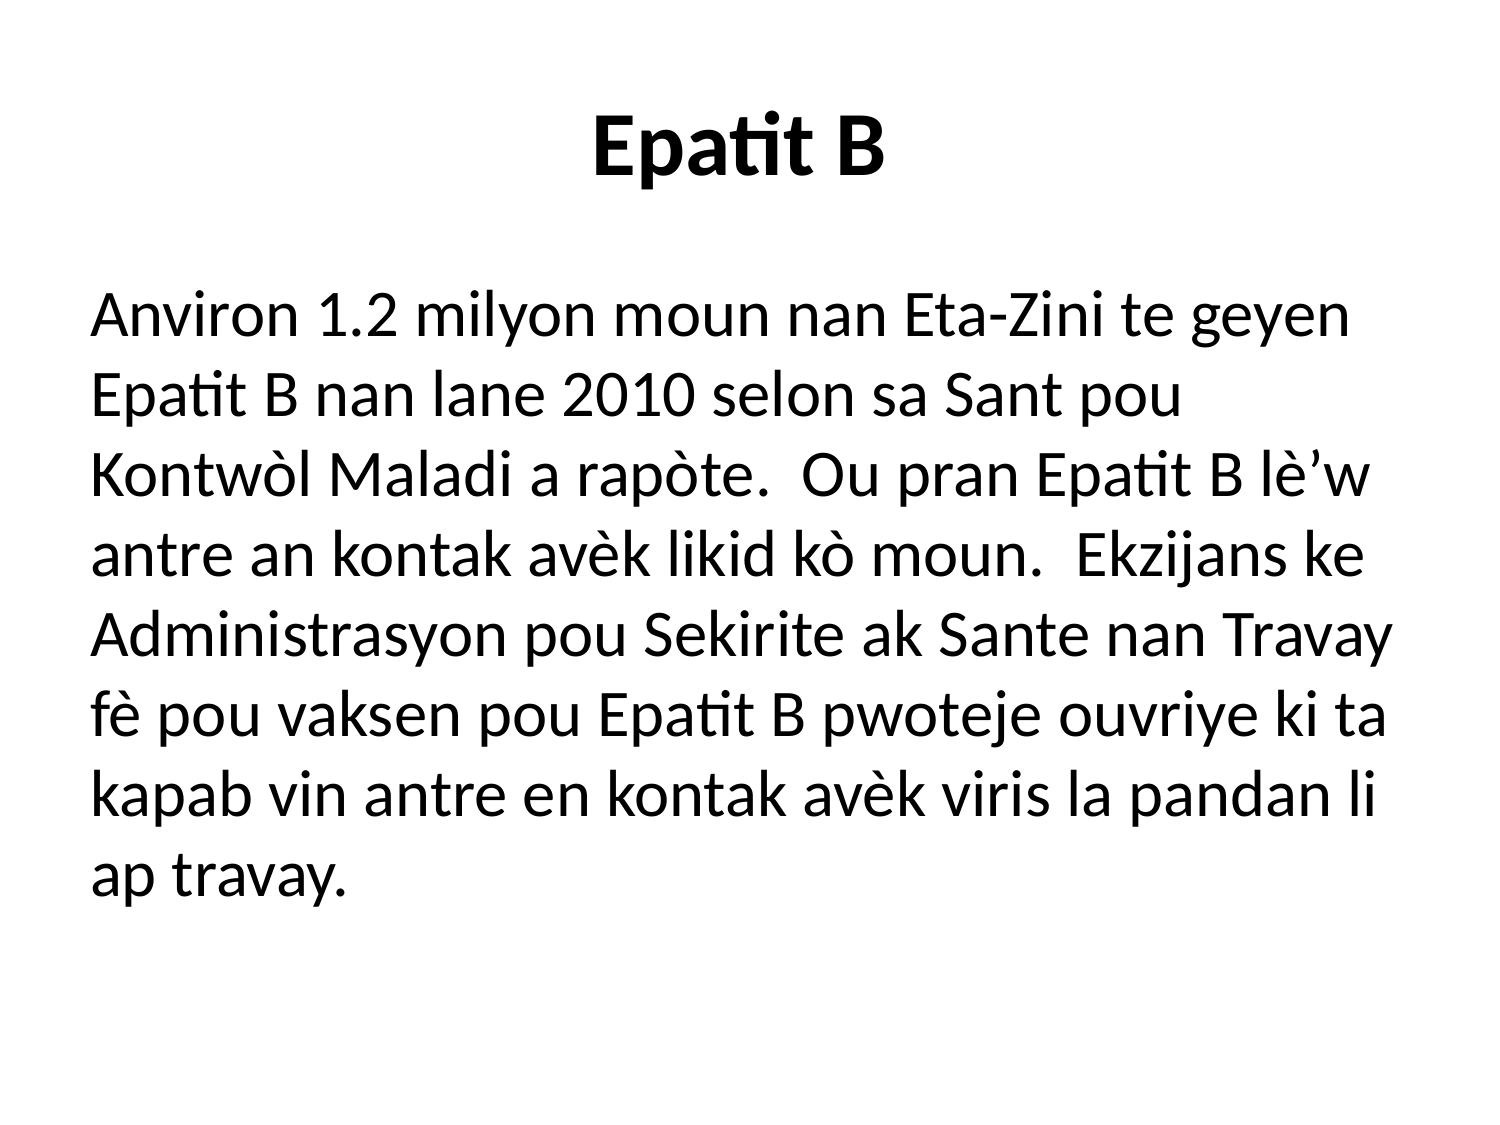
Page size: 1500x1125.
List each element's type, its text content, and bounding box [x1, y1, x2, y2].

title Epatit B [75, 45, 1425, 233]
list Anviron 1.2 milyon moun nan Eta-Zini te geyen Epatit B nan lane 2010 selon sa Sant pou Kontwòl Maladi a rapòte. Ou pran Epatit B lè’w antre an kontak avèk likid kò moun. Ekzijans ke Administrasyon pou Sekirite ak Sante nan Travay fè pou vaksen pou Epatit B pwoteje ouvriye ki ta kapab vin antre en kontak avèk viris la pandan li ap travay. [75, 262, 1425, 1005]
